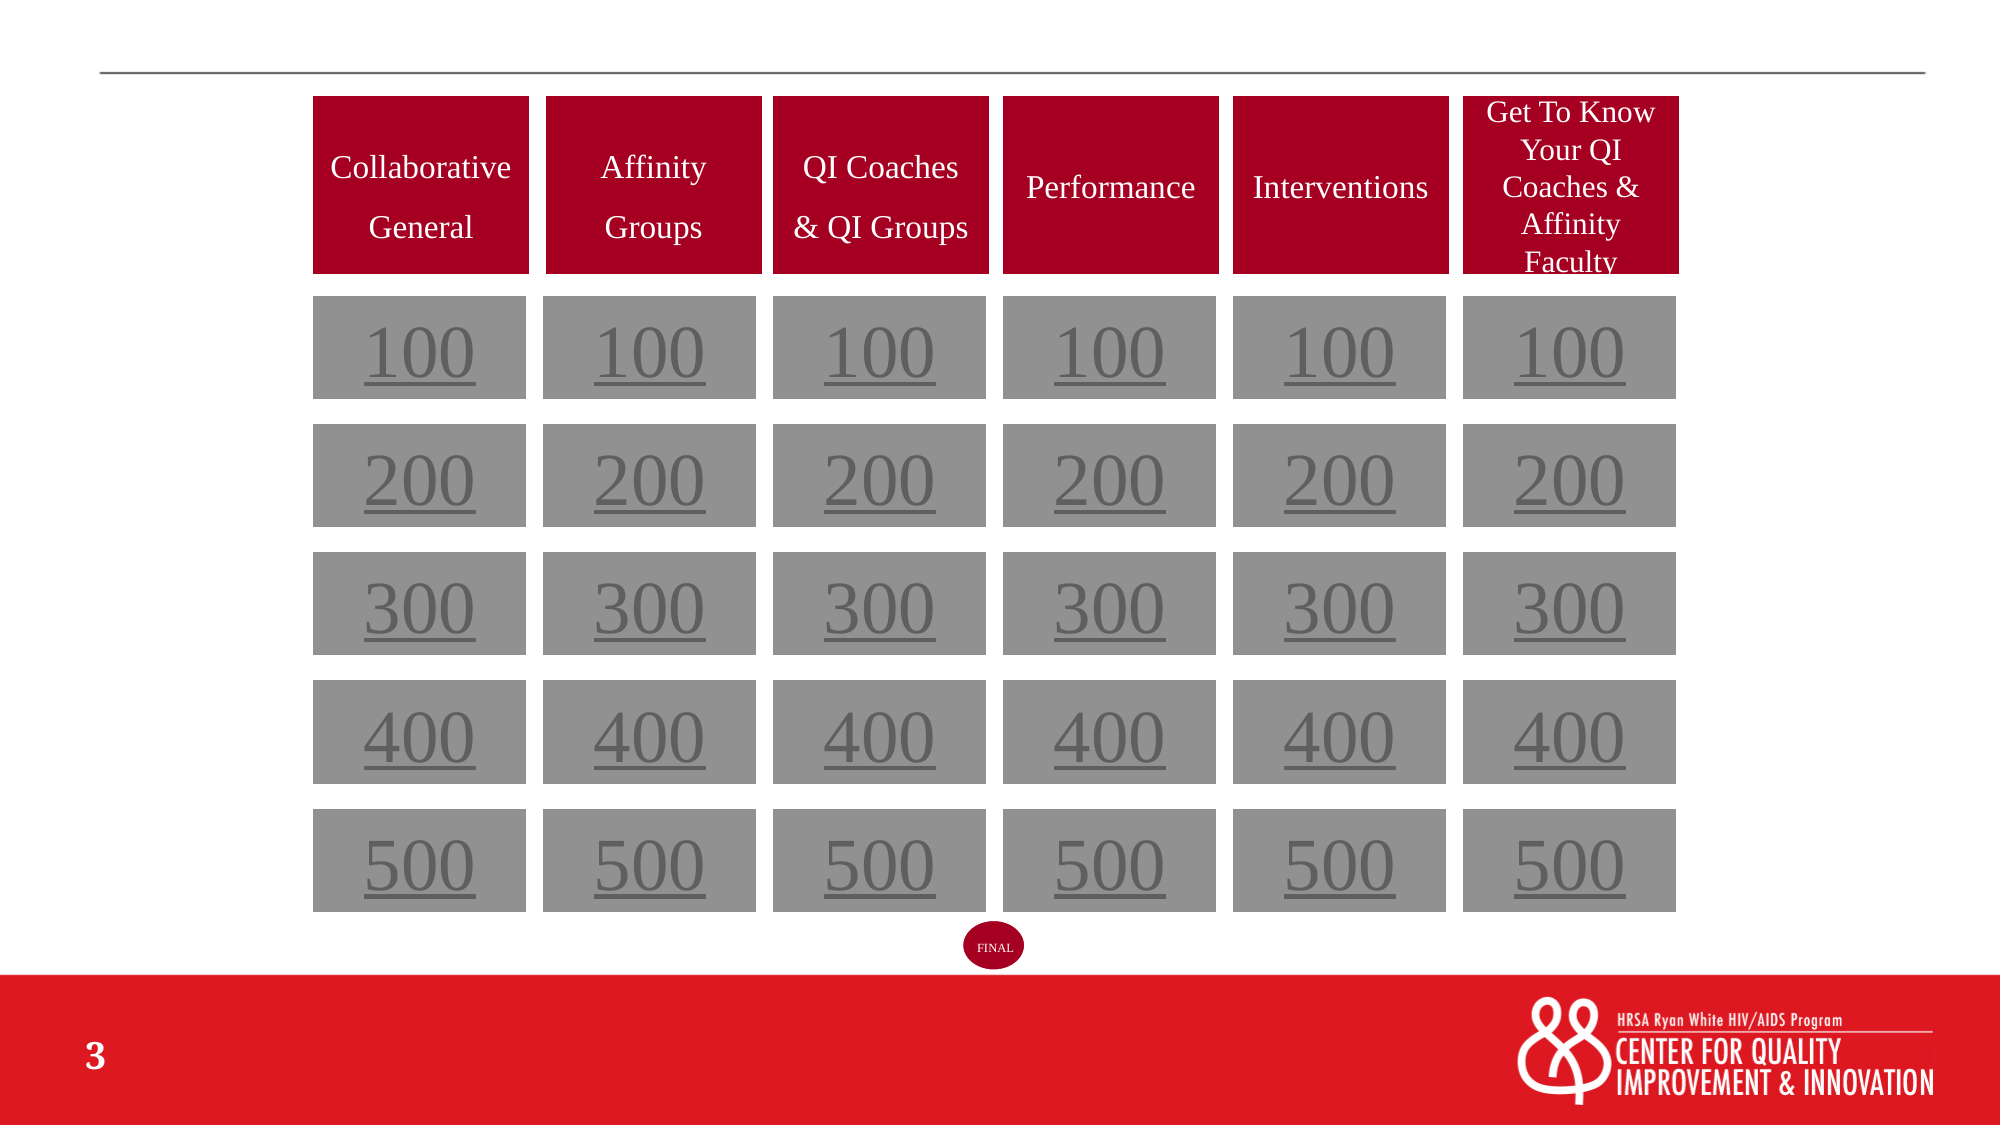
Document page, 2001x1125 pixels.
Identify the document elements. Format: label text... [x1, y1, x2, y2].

text_box 100 [772, 295, 988, 400]
text_box 300 [1462, 551, 1678, 657]
text_box QI Coaches & QI Groups [772, 95, 990, 275]
text_box Performance [1002, 95, 1220, 275]
text_box 100 [312, 295, 528, 400]
text_box 500 [1002, 807, 1218, 913]
text_box FINAL [962, 932, 1038, 963]
text_box 500 [772, 807, 988, 913]
text_box Affinity Groups [545, 95, 763, 275]
text_box 200 [1002, 423, 1218, 529]
text_box 100 [542, 295, 758, 400]
text_box 300 [312, 551, 528, 657]
text_box 500 [1462, 807, 1678, 913]
text_box 500 [542, 807, 758, 913]
text_box [971, 963, 1016, 971]
text_box 200 [542, 423, 758, 529]
picture [0, 0, 2000, 1125]
text_box 200 [312, 423, 528, 529]
text_box 200 [772, 423, 988, 529]
text_box 500 [1232, 807, 1448, 913]
text_box 400 [312, 679, 528, 785]
text_box 300 [1232, 551, 1448, 657]
text_box [967, 920, 1021, 932]
text_box 400 [1462, 679, 1678, 785]
text_box 400 [1002, 679, 1218, 785]
text_box 300 [1002, 551, 1218, 657]
text_box 400 [1232, 679, 1448, 785]
text_box 100 [1002, 295, 1218, 400]
text_box 300 [772, 551, 988, 657]
text_box 200 [1462, 423, 1678, 529]
text_box Get To Know Your QI Coaches & Affinity Faculty [1462, 95, 1680, 275]
text_box 100 [1462, 295, 1678, 400]
text_box 400 [772, 679, 988, 785]
text_box 100 [1232, 295, 1448, 400]
text_box 200 [1232, 423, 1448, 529]
text_box Interventions [1232, 95, 1450, 275]
text_box CollaborativeGeneral [312, 95, 530, 275]
text_box 400 [542, 679, 758, 785]
text_box 300 [542, 551, 758, 657]
text_box 500 [312, 807, 528, 913]
